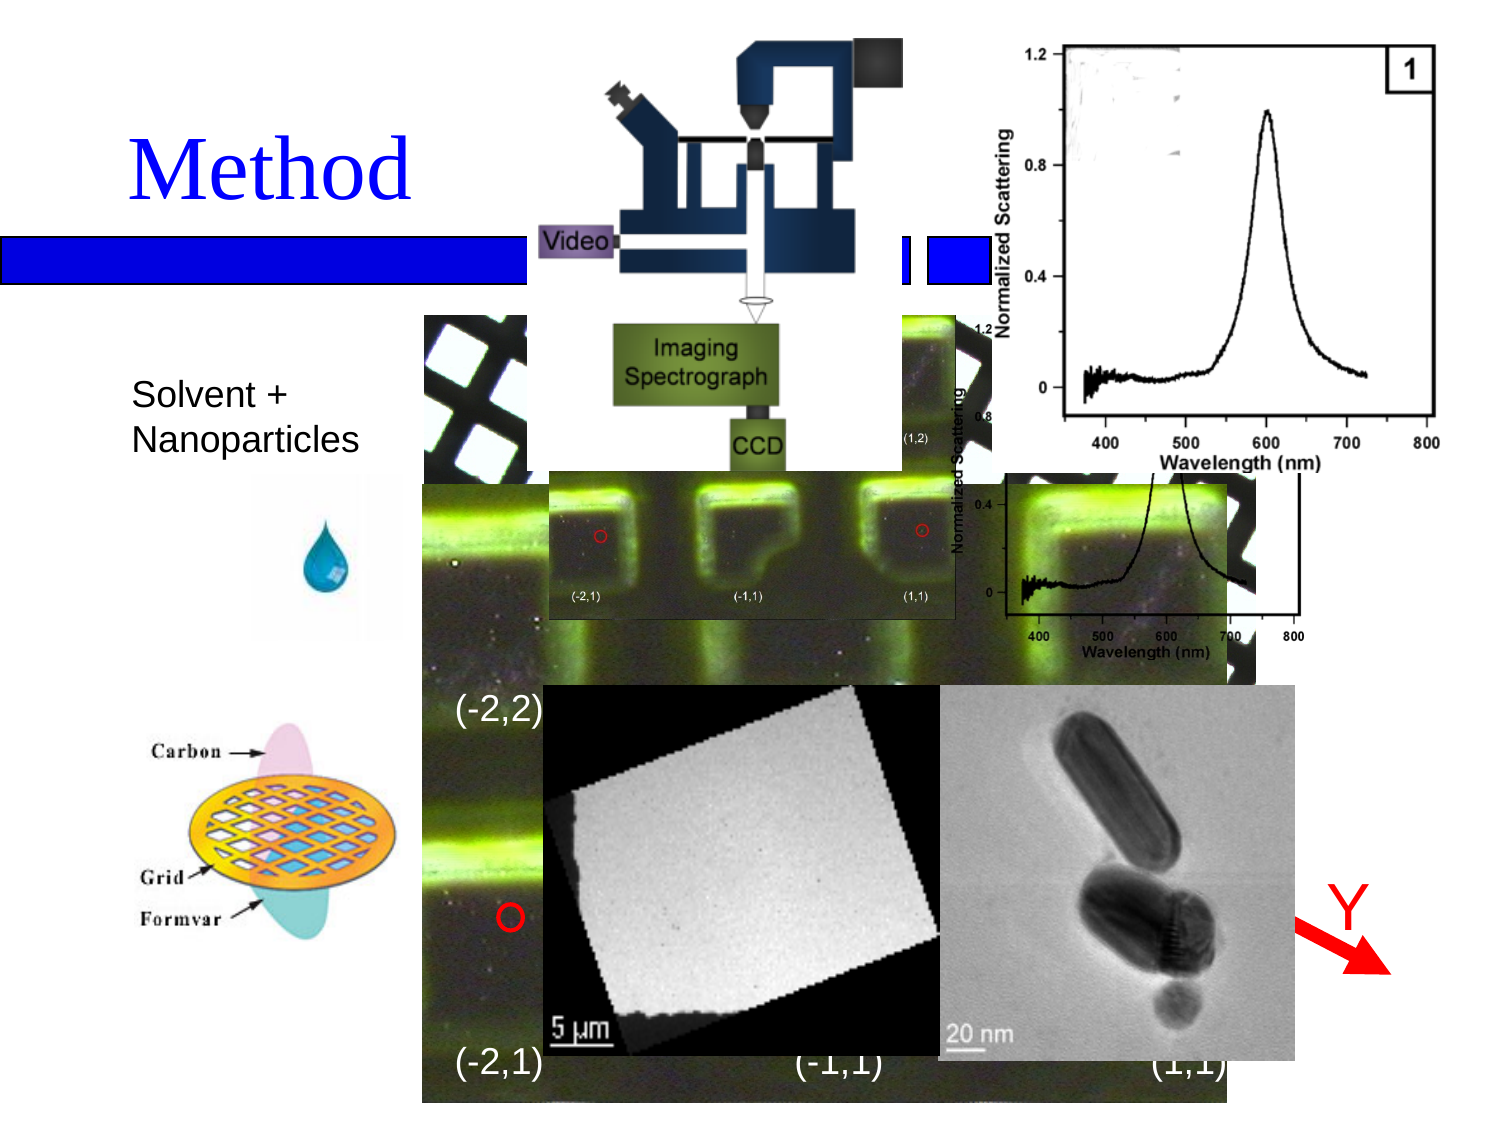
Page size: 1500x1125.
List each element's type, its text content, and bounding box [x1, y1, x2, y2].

picture [424, 38, 1441, 685]
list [134, 720, 402, 946]
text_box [1301, 749, 1410, 1021]
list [251, 474, 404, 642]
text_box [542, 685, 1295, 1061]
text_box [421, 484, 1244, 1104]
text_box Solvent + Nanoparticles [116, 362, 393, 467]
title Method [112, 31, 1388, 225]
